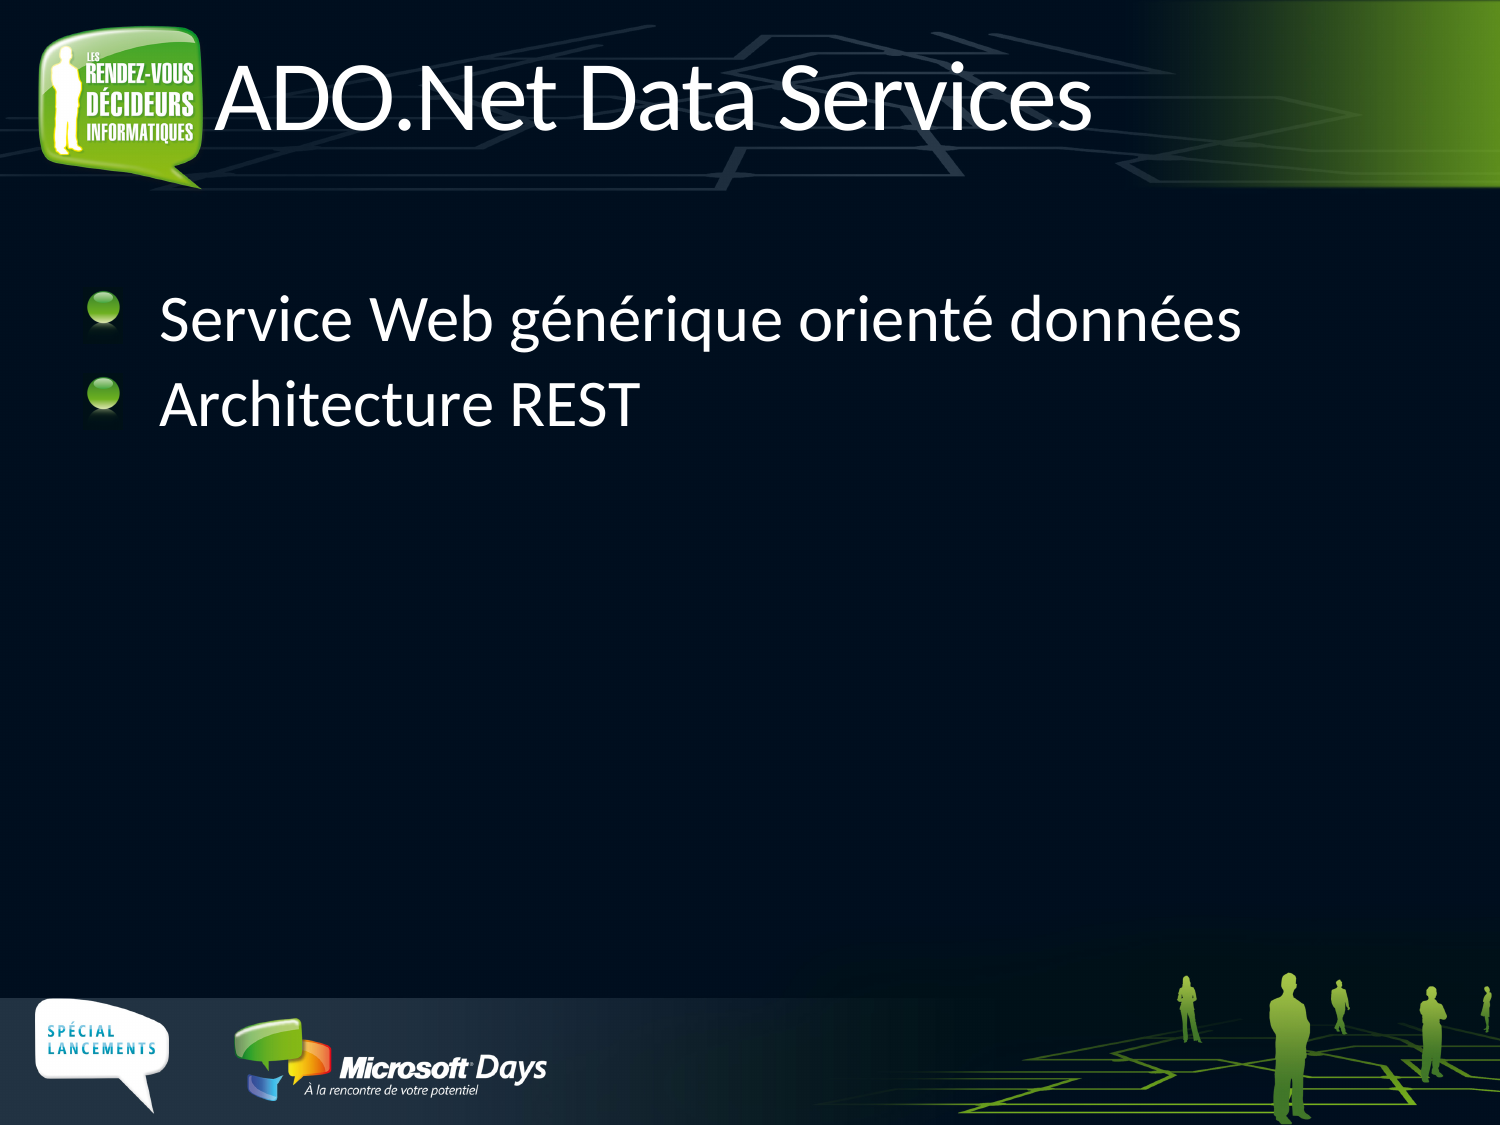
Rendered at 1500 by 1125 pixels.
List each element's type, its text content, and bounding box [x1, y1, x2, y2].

list Service Web générique orienté données Architecture REST [68, 276, 1457, 947]
title ADO.Net Data Services [200, 37, 1500, 225]
picture [0, 0, 1500, 1125]
